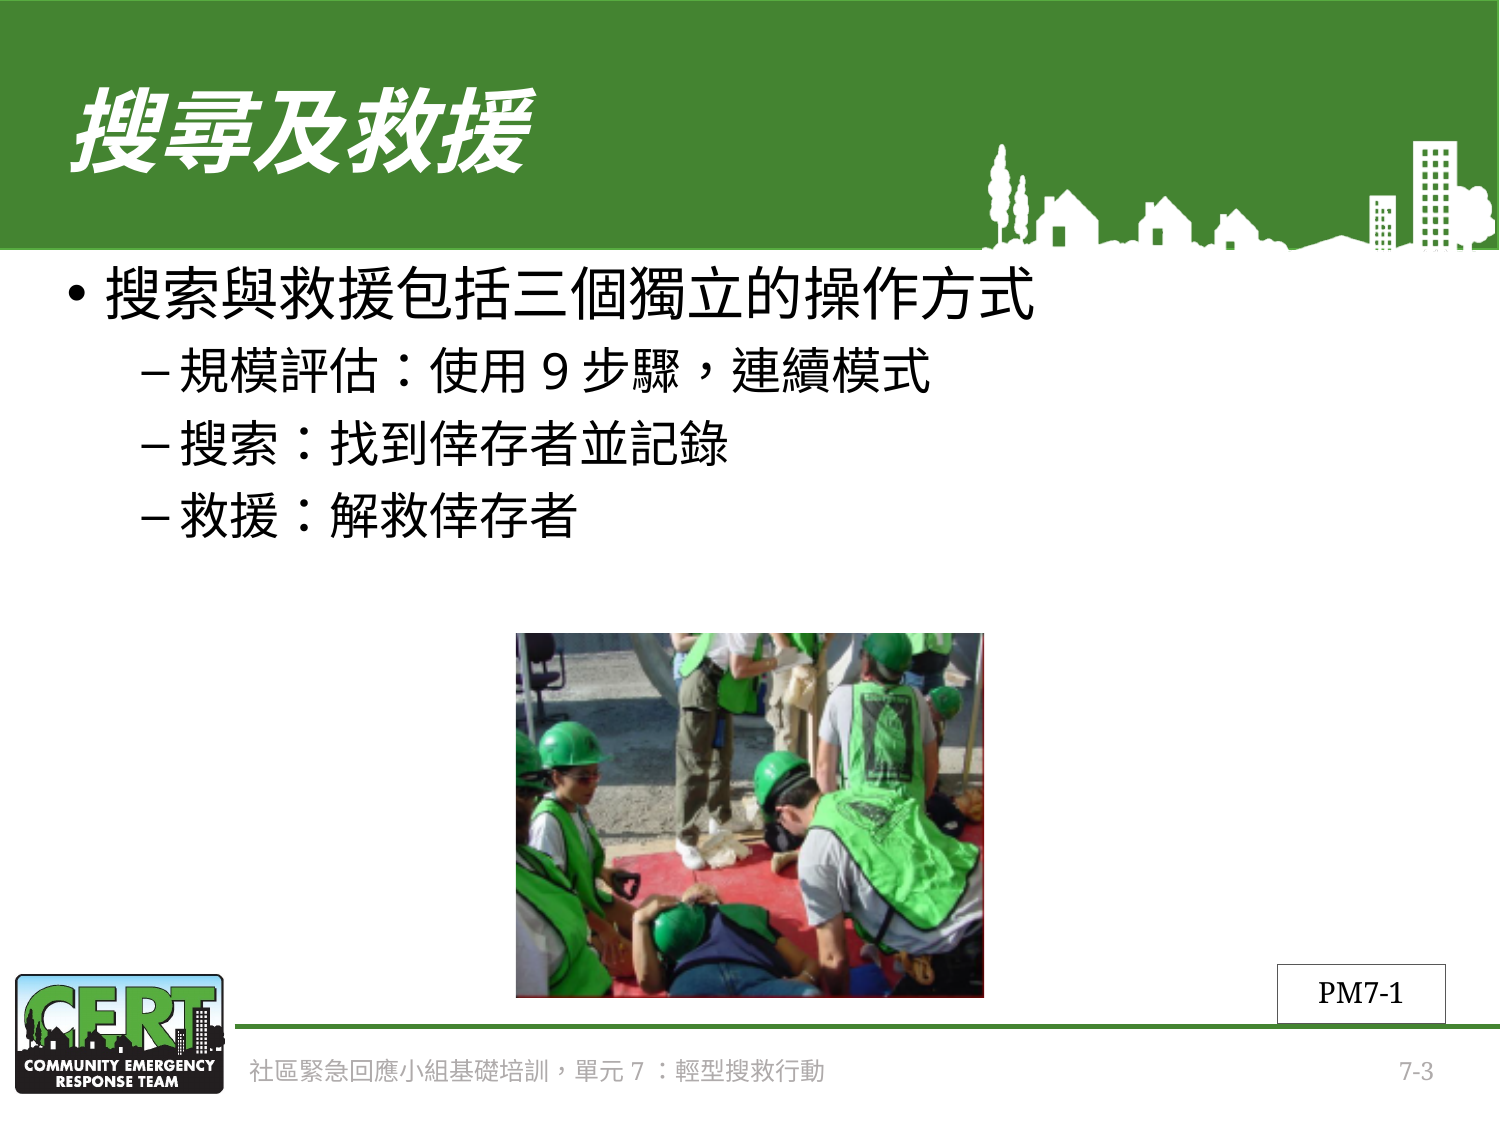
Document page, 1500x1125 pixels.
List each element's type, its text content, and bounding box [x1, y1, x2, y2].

list 7-3 [1153, 1047, 1450, 1098]
list 搜索與救援包括三個獨立的操作方式 規模評估：使用9步驟，連續模式 搜索：找到倖存者並記錄 救援：解救倖存者 [51, 249, 1449, 1034]
picture [979, 133, 1500, 252]
picture [14, 973, 225, 1094]
title 搜尋及救援 [51, 52, 1005, 220]
picture [515, 633, 985, 998]
list 社區緊急回應小組基礎培訓，單元7：輕型搜救行動 [234, 1047, 1005, 1098]
list PM7-1 [1277, 964, 1446, 1024]
